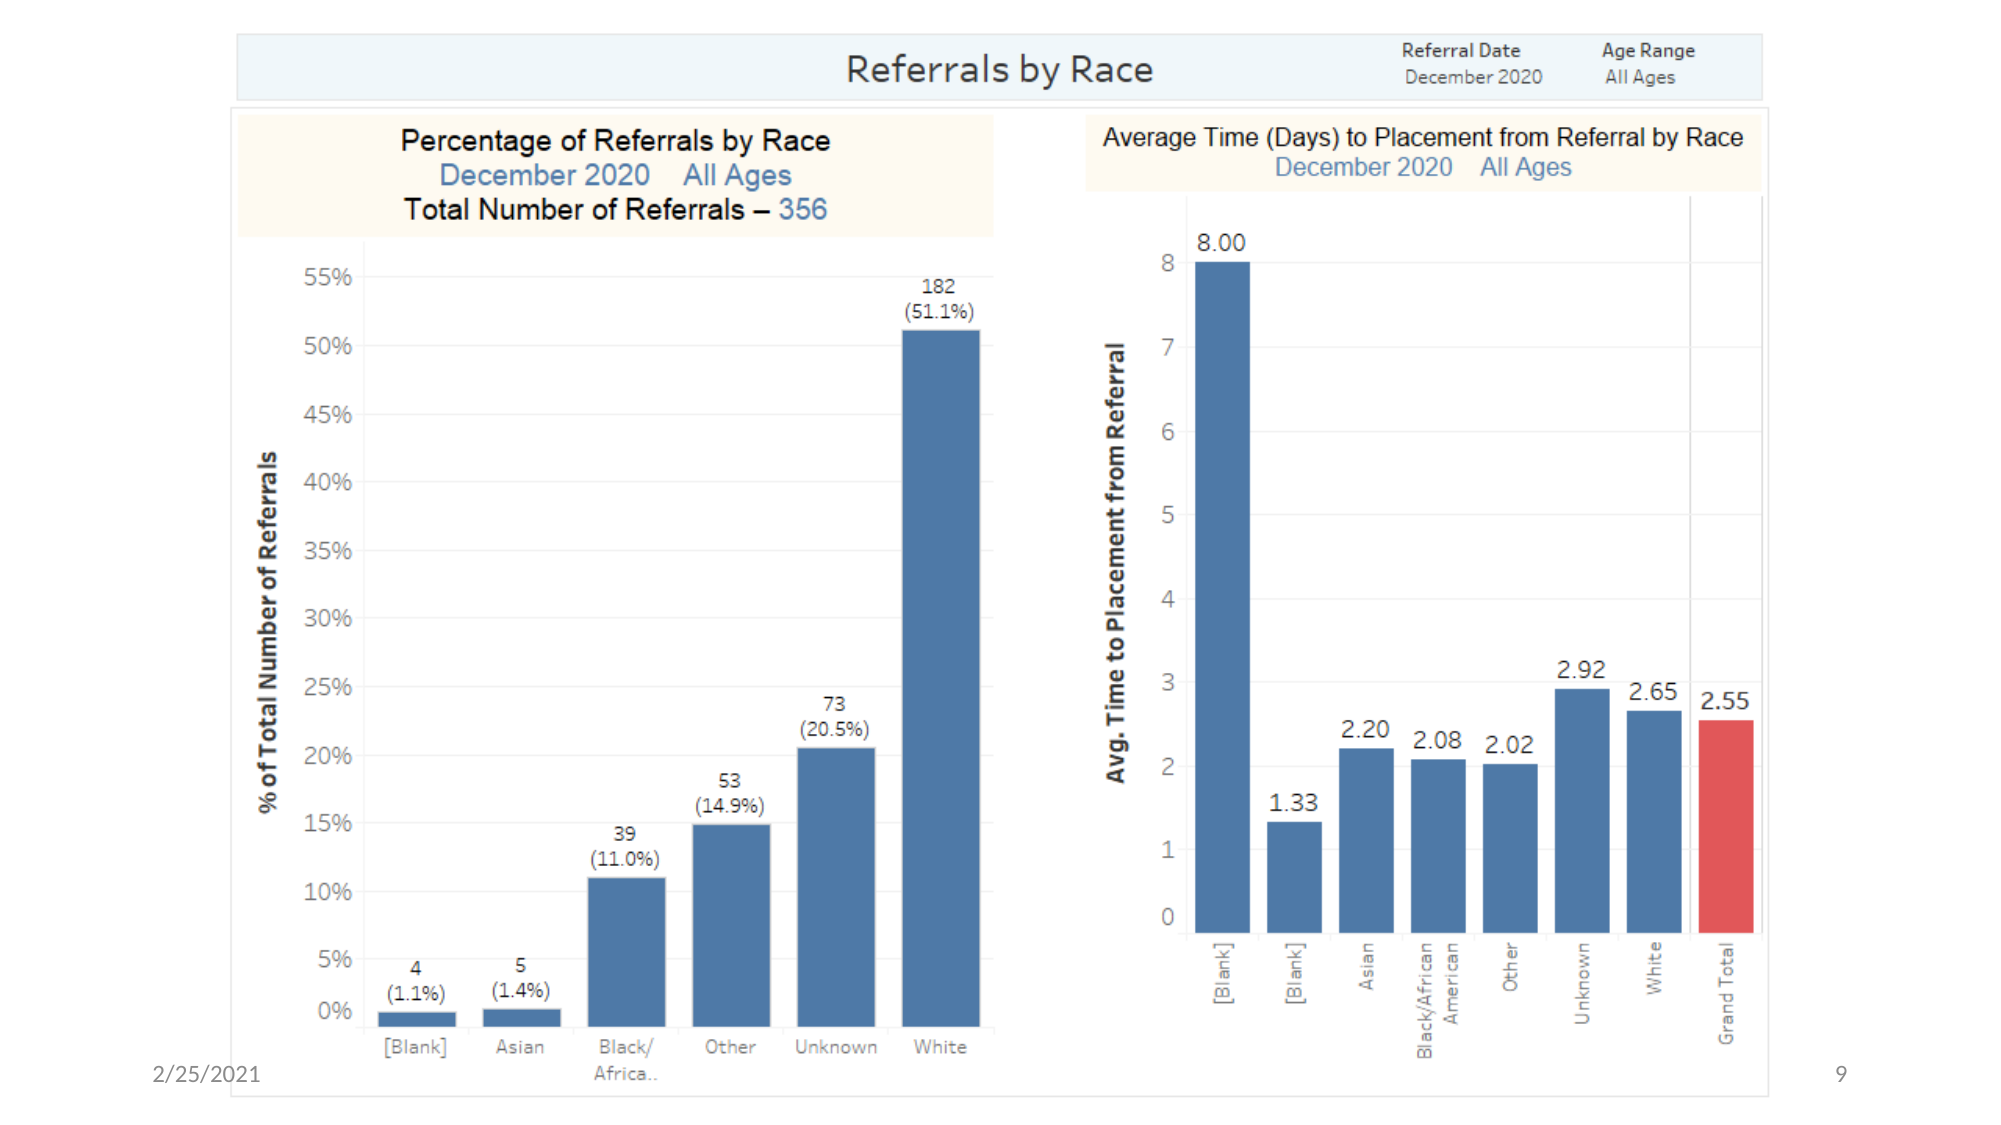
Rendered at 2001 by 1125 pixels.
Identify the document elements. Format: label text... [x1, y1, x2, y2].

slide_number 9 [1782, 1042, 1863, 1103]
picture [218, 15, 1782, 1110]
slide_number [137, 1042, 218, 1103]
